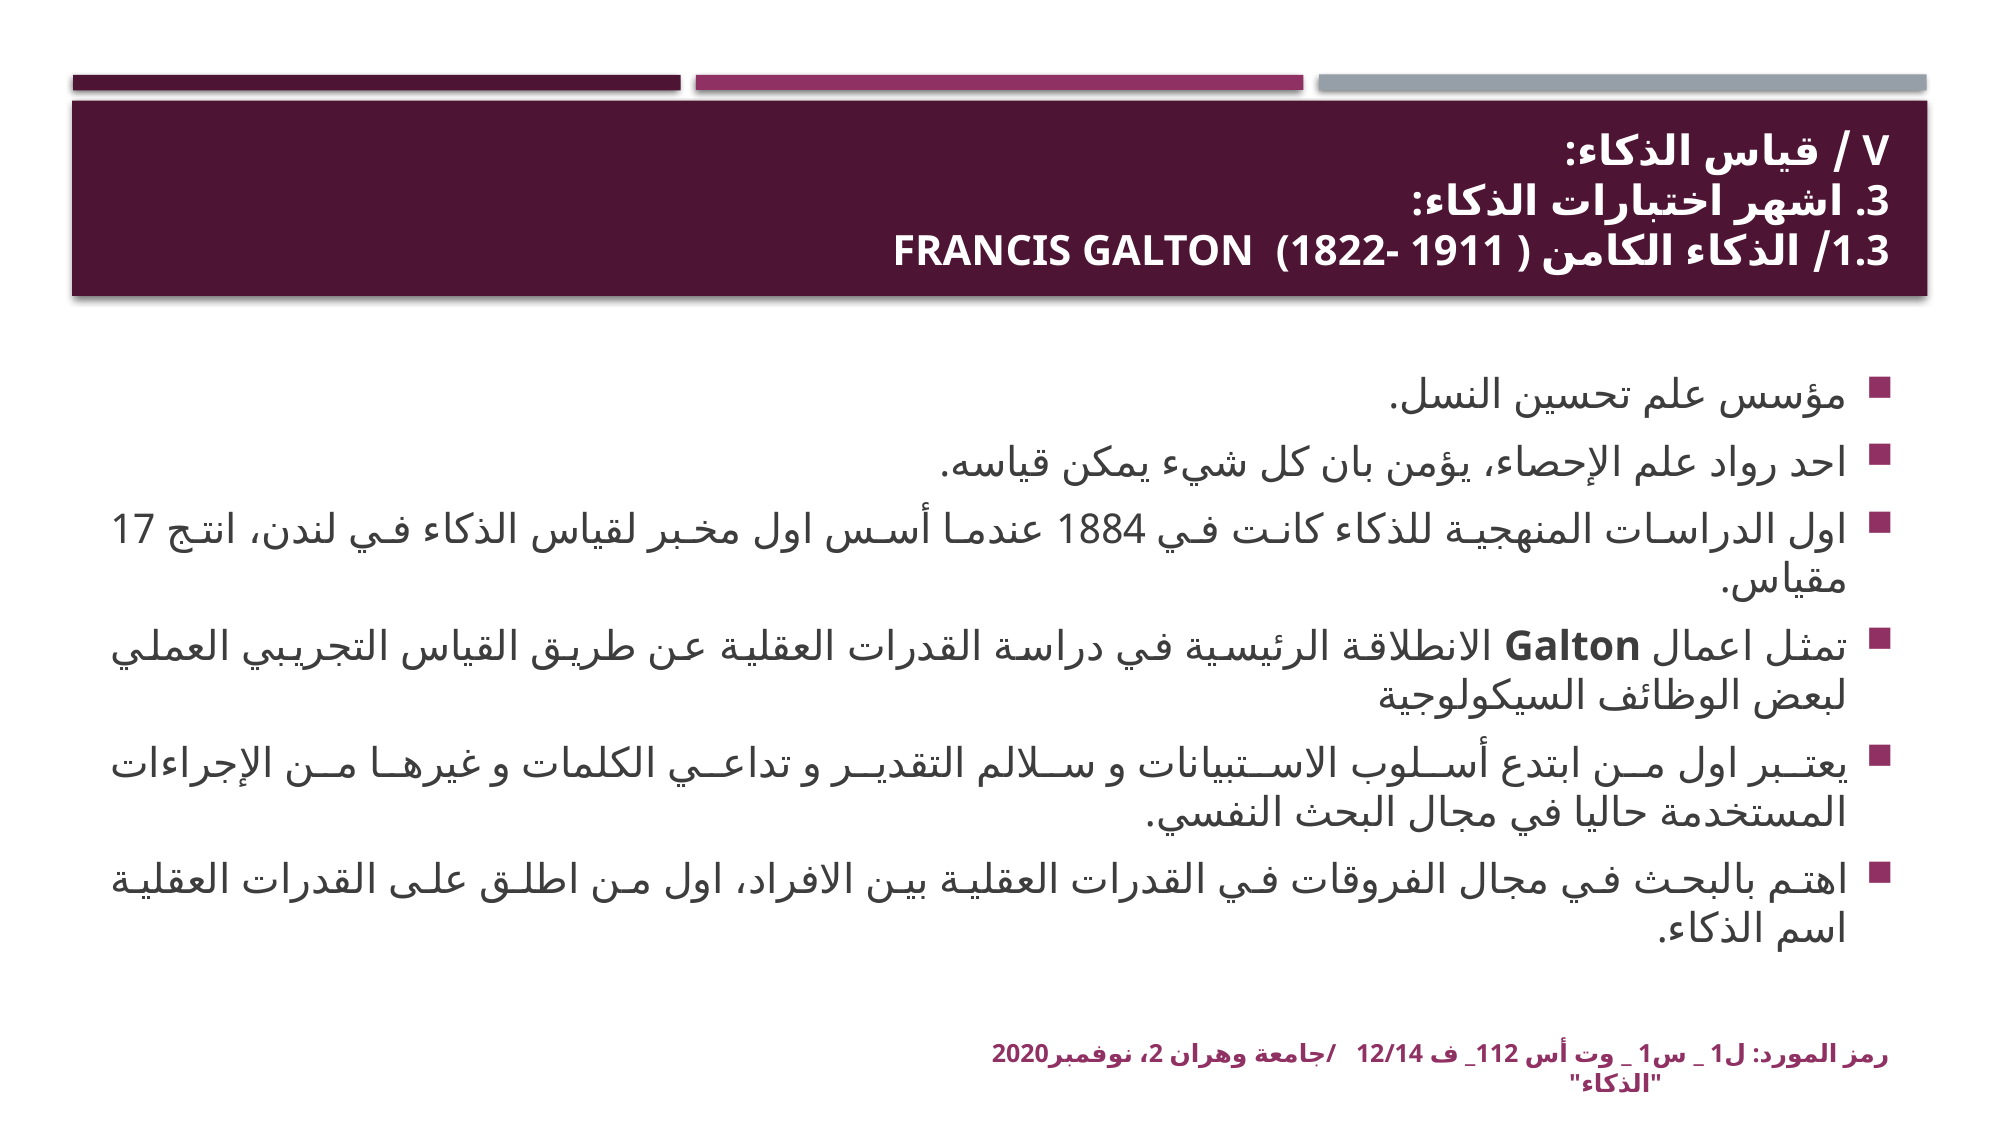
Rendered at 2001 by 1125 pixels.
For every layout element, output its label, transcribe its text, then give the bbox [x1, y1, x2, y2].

title V / قياس الذكاء: 3. اشهر اختبارات الذكاء: 1.3/ الذكاء الكامن Francis galton (1822- 1911 ) [95, 115, 1905, 282]
footer رمز المورد: ل1 _ س1 _ وت أس 112_ ف 12/14 /جامعة وهران 2، نوفمبر2020 "الذكاء" [769, 1037, 1905, 1098]
list مؤسس علم تحسين النسل. احد رواد علم الإحصاء، يؤمن بان كل شيء يمكن قياسه. اول الدراسات المنهجية للذكاء كانت في 1884 عندما أسس اول مخبر لقياس الذكاء في لندن، انتج 17 مقياس. تمثل اعمال Galton الانطلاقة الرئيسية في دراسة القدرات العقلية عن طريق القياس التجريبي العملي لبعض الوظائف السيكولوجية يعتبر اول من ابتدع أسلوب الاستبيانات و سلالم التقدير و تداعي الكلمات و غيرها من الإجراءات المستخدمة حاليا في مجال البحث النفسي. اهتم بالبحث في مجال الفروقات في القدرات العقلية بين الافراد، اول من اطلق على القدرات العقلية اسم الذكاء. [95, 357, 1905, 962]
